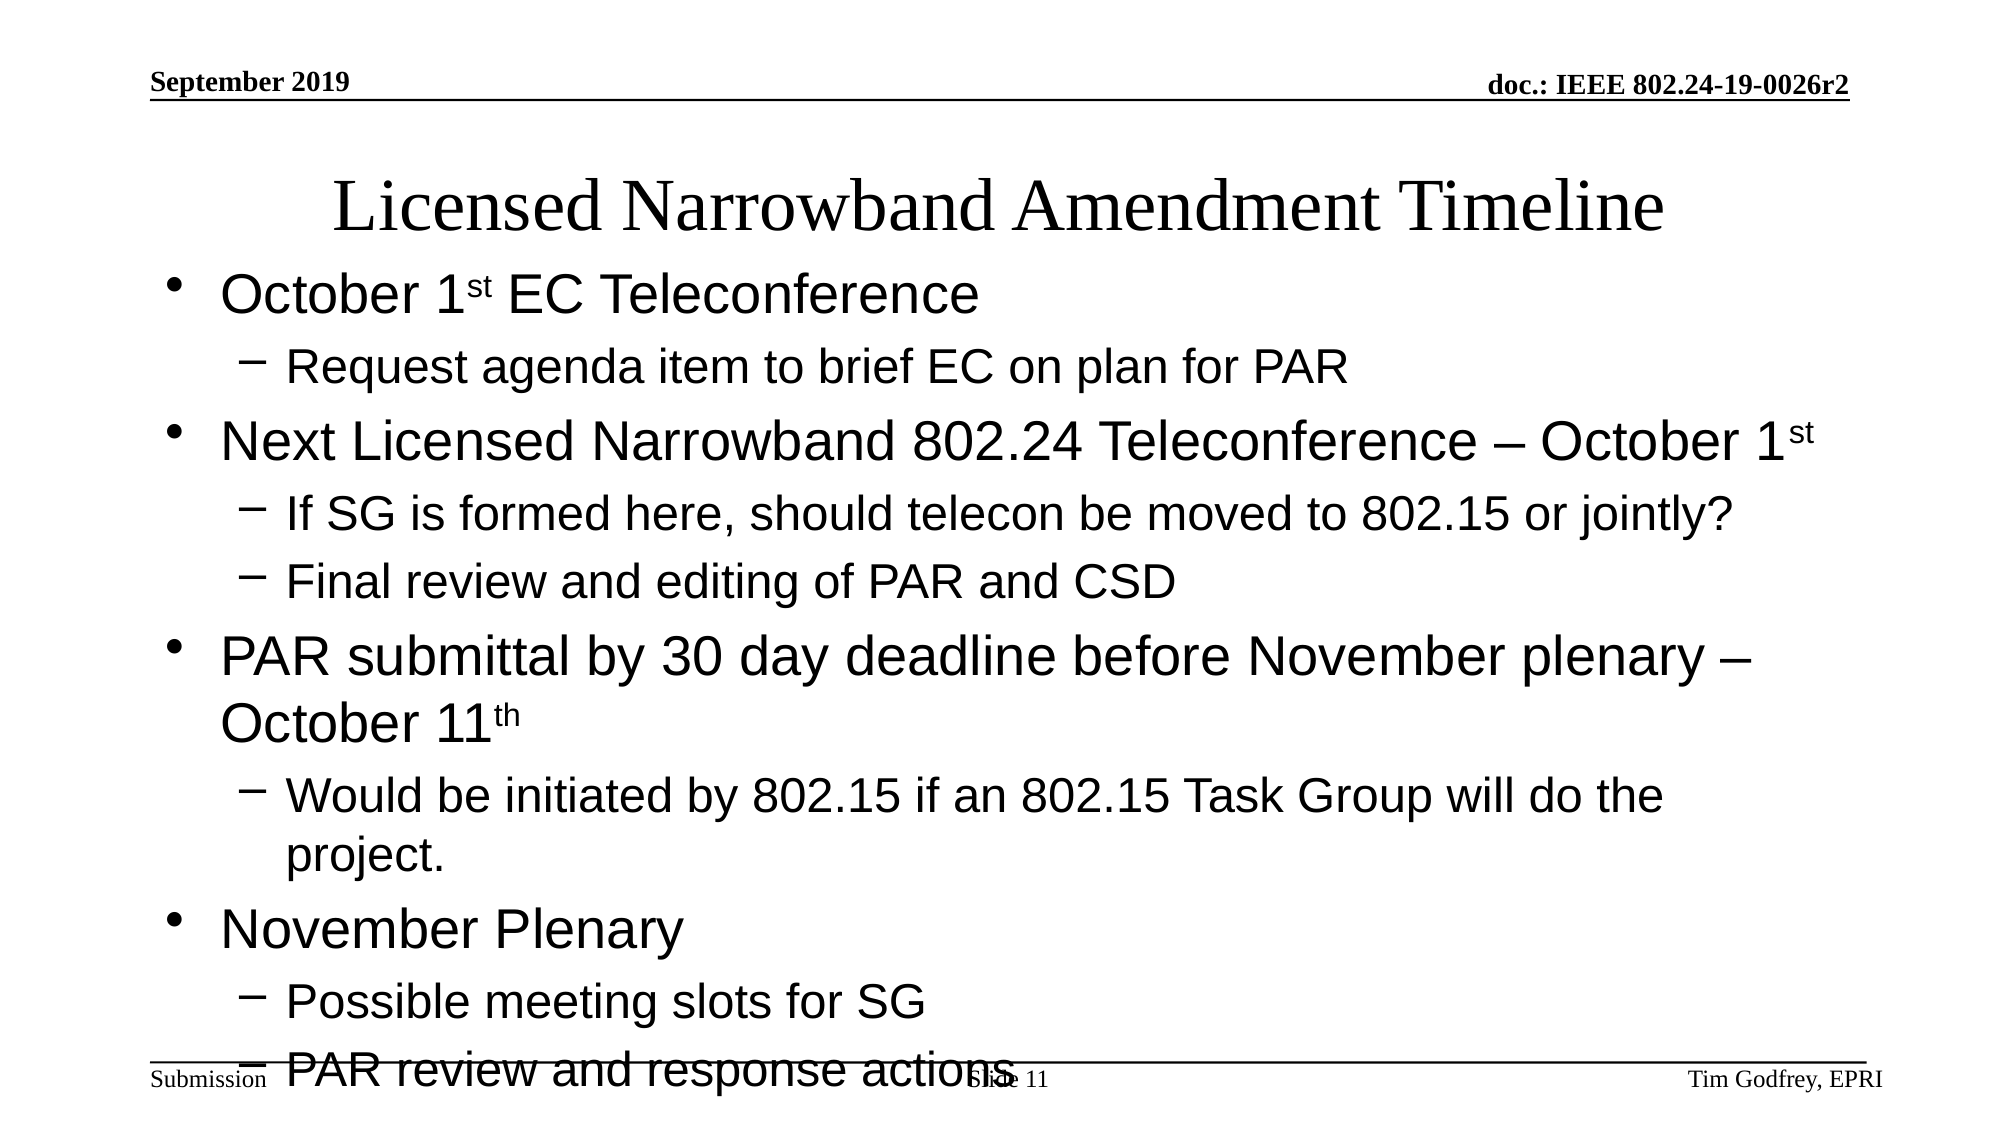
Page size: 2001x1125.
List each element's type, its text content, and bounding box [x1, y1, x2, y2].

list October 1st EC Teleconference Request agenda item to brief EC on plan for PAR Next Licensed Narrowband 802.24 Teleconference – October 1st If SG is formed here, should telecon be moved to 802.15 or jointly? Final review and editing of PAR and CSD PAR submittal by 30 day deadline before November plenary – October 11th Would be initiated by 802.15 if an 802.15 Task Group will do the project. November Plenary Possible meeting slots for SG PAR review and response actions [150, 249, 1850, 1108]
title Licensed Narrowband Amendment Timeline [150, 112, 1850, 249]
footer Tim Godfrey, EPRI [1200, 1062, 1884, 1108]
slide_number Slide 11 [937, 1062, 1079, 1108]
